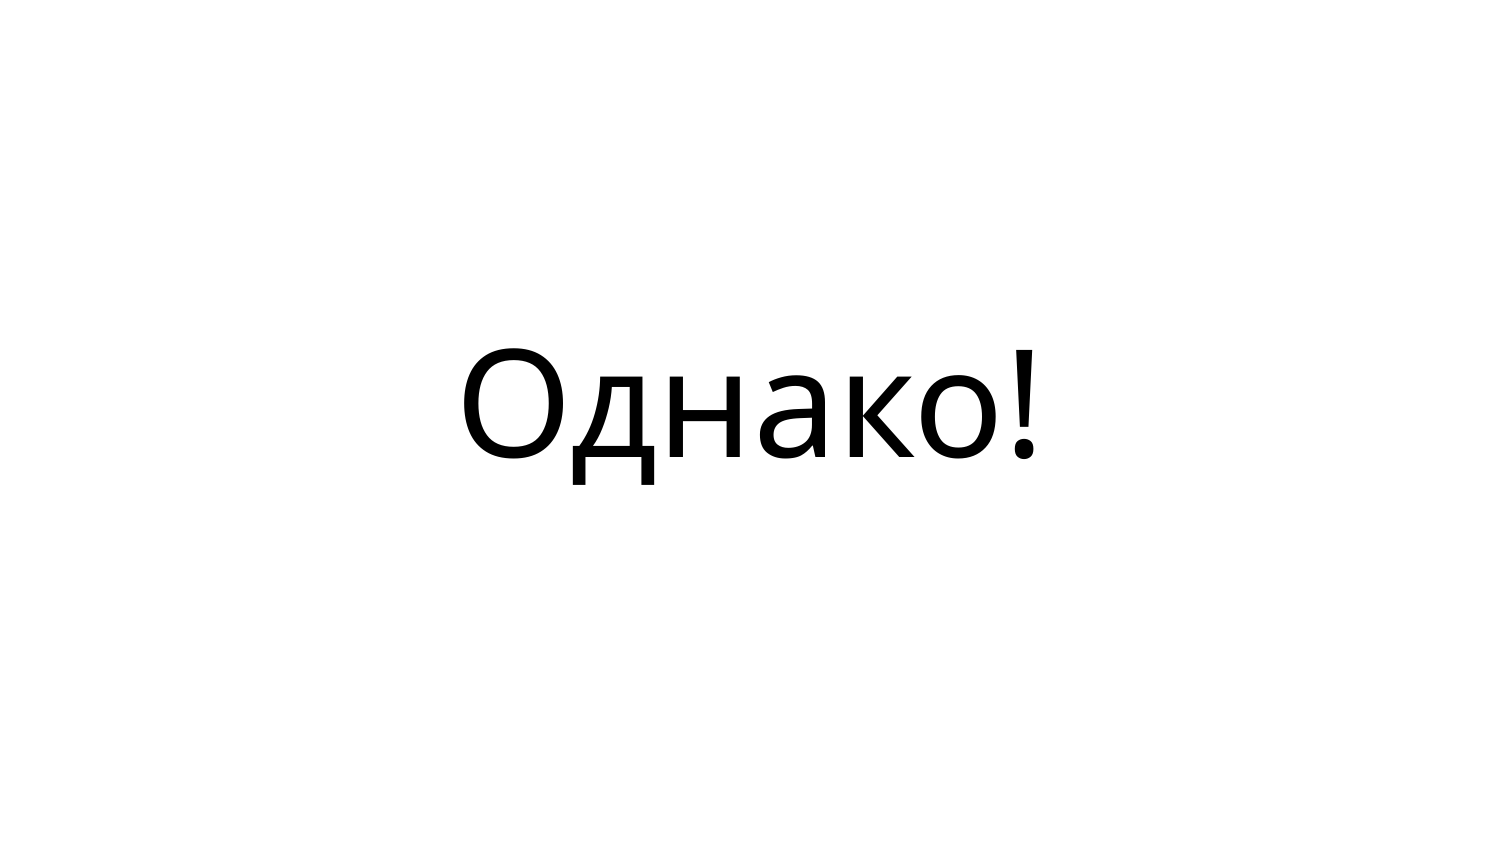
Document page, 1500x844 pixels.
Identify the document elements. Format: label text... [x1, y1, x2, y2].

title Однако! [45, 73, 1455, 745]
